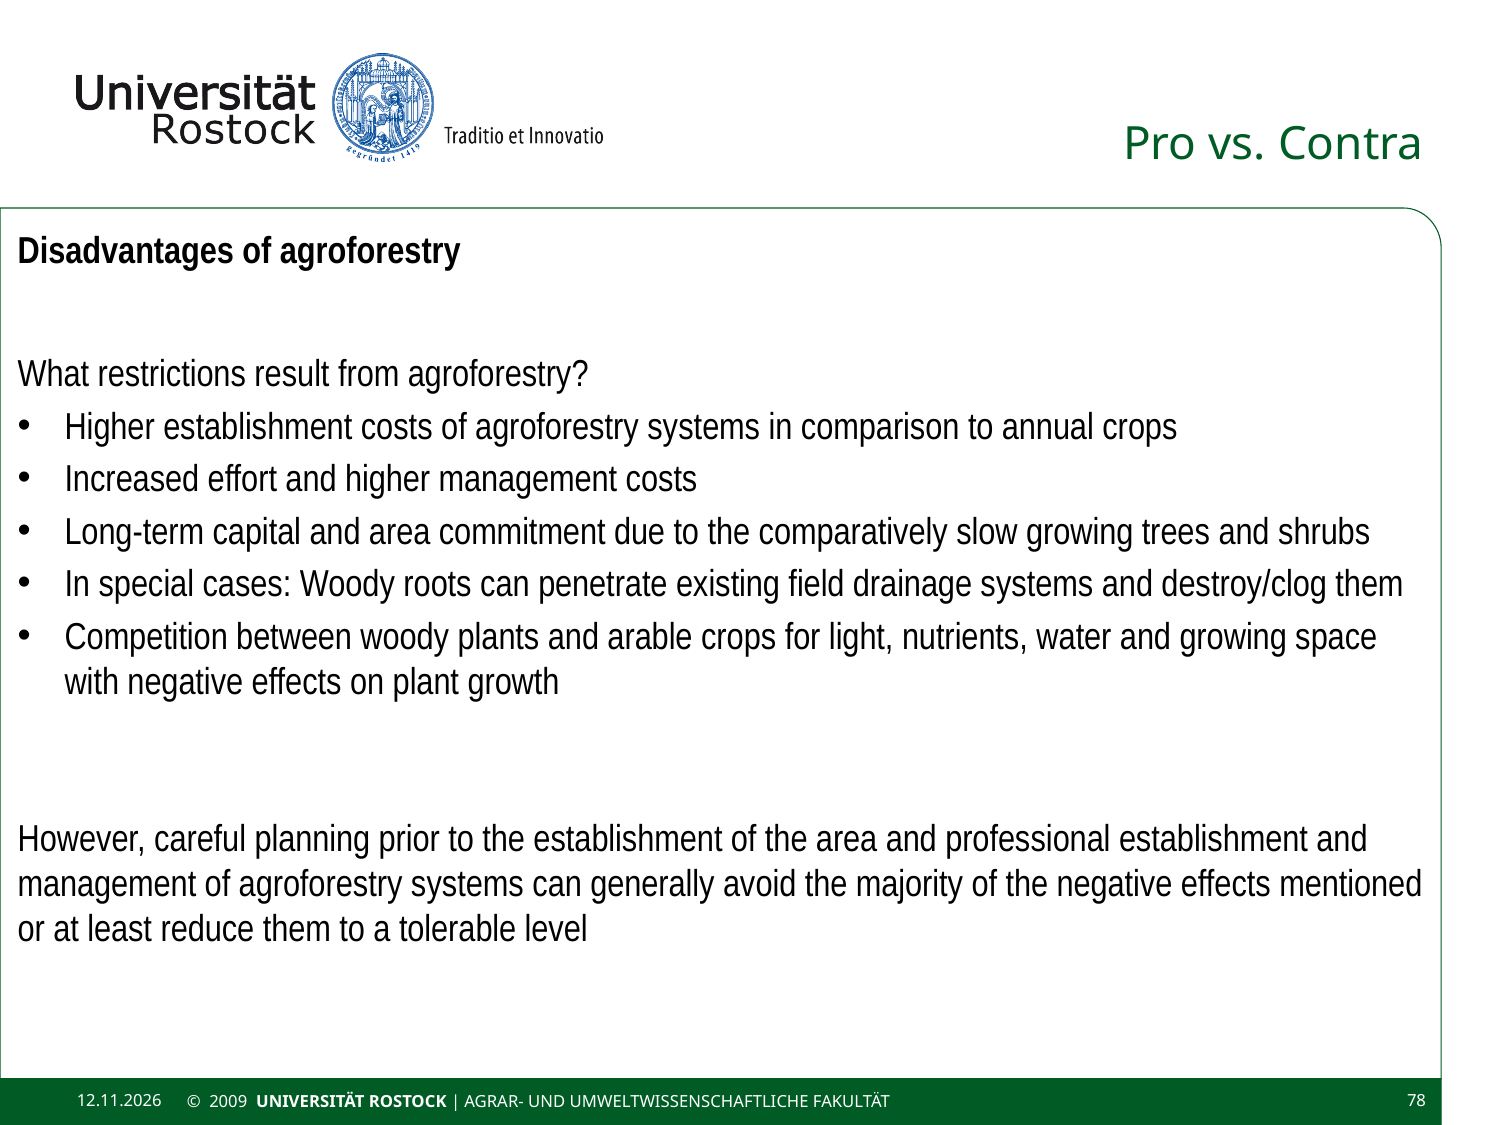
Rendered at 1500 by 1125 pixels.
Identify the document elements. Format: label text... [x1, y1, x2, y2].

picture [76, 53, 603, 162]
list What restrictions result from agroforestry? Higher establishment costs of agroforestry systems in comparison to annual crops Increased effort and higher management costs Long-term capital and area commitment due to the comparatively slow growing trees and shrubs In special cases: Woody roots can penetrate existing field drainage systems and destroy/clog them Competition between woody plants and arable crops for light, nutrients, water and growing space with negative effects on plant growth However, careful planning prior to the establishment of the area and professional establishment and management of agroforestry systems can generally avoid the majority of the negative effects mentioned or at least reduce them to a tolerable level [17, 296, 1424, 1065]
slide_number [76, 1077, 186, 1125]
list Disadvantages of agroforestry [17, 225, 1424, 286]
slide_number 78 [1367, 1077, 1442, 1125]
footer © 2009 UNIVERSITÄT ROSTOCK | Agrar- und Umweltwissenschaftliche Fakultät [186, 1077, 1367, 1125]
title Pro vs. Contra [672, 113, 1424, 178]
